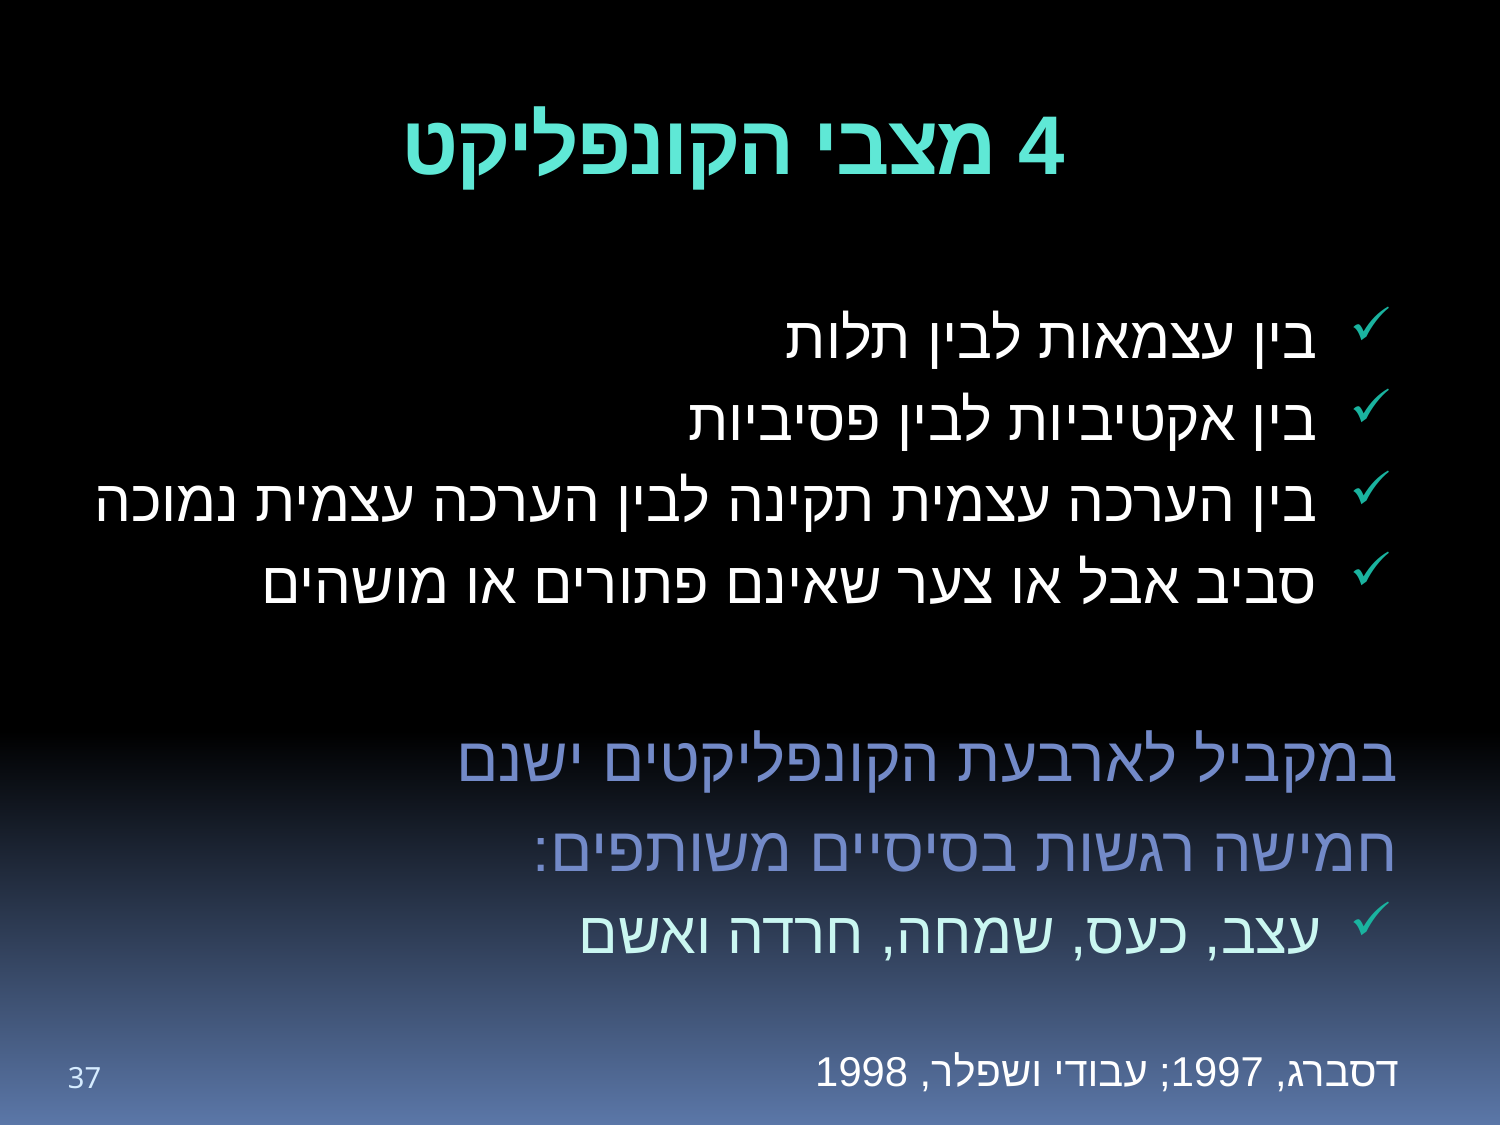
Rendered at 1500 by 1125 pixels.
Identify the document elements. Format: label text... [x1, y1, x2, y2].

list בין עצמאות לבין תלות בין אקטיביות לבין פסיביות בין הערכה עצמית תקינה לבין הערכה עצמית נמוכה סביב אבל או צער שאינם פתורים או מושהים במקביל לארבעת הקונפליקטים ישנם חמישה רגשות בסיסיים משותפים: עצב, כעס, שמחה, חרדה ואשם דסברג, 1997; עבודי ושפלר, 1998 [40, 292, 1426, 1043]
slide_number 37 [53, 1046, 129, 1107]
title 4 מצבי הקונפליקט [41, 83, 1425, 234]
